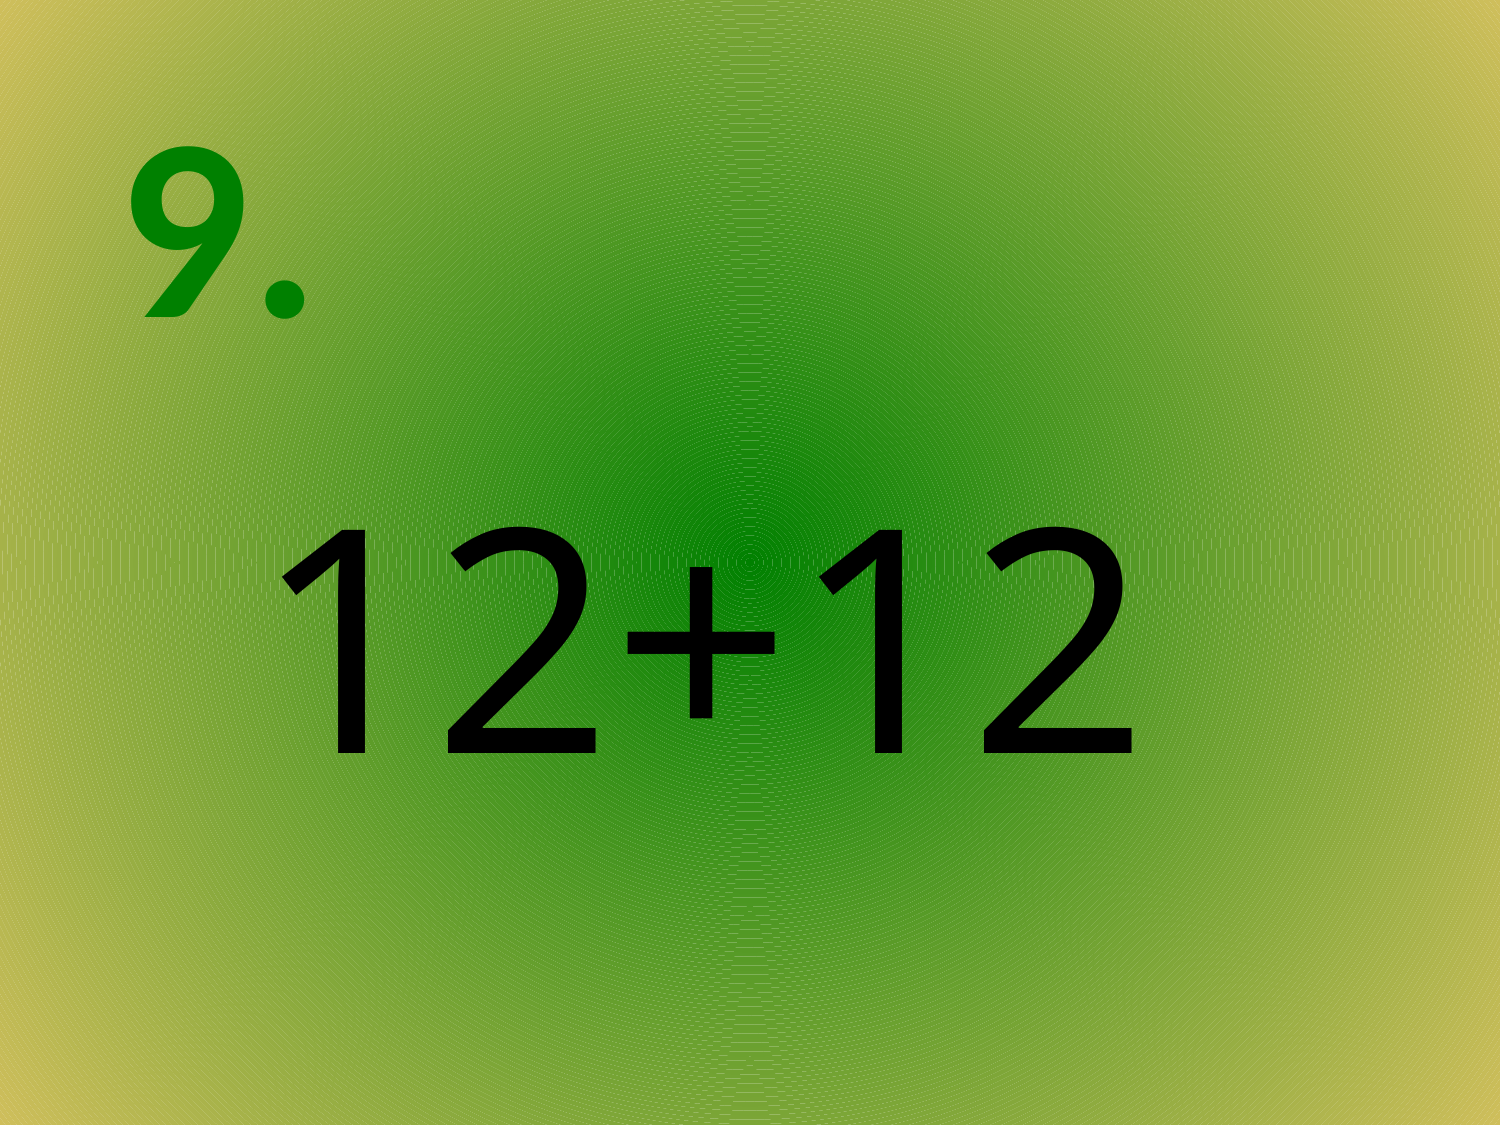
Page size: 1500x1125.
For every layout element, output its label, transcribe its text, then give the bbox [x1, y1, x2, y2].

text_box 12+12 [240, 433, 1164, 824]
text_box 9. [87, 49, 350, 378]
